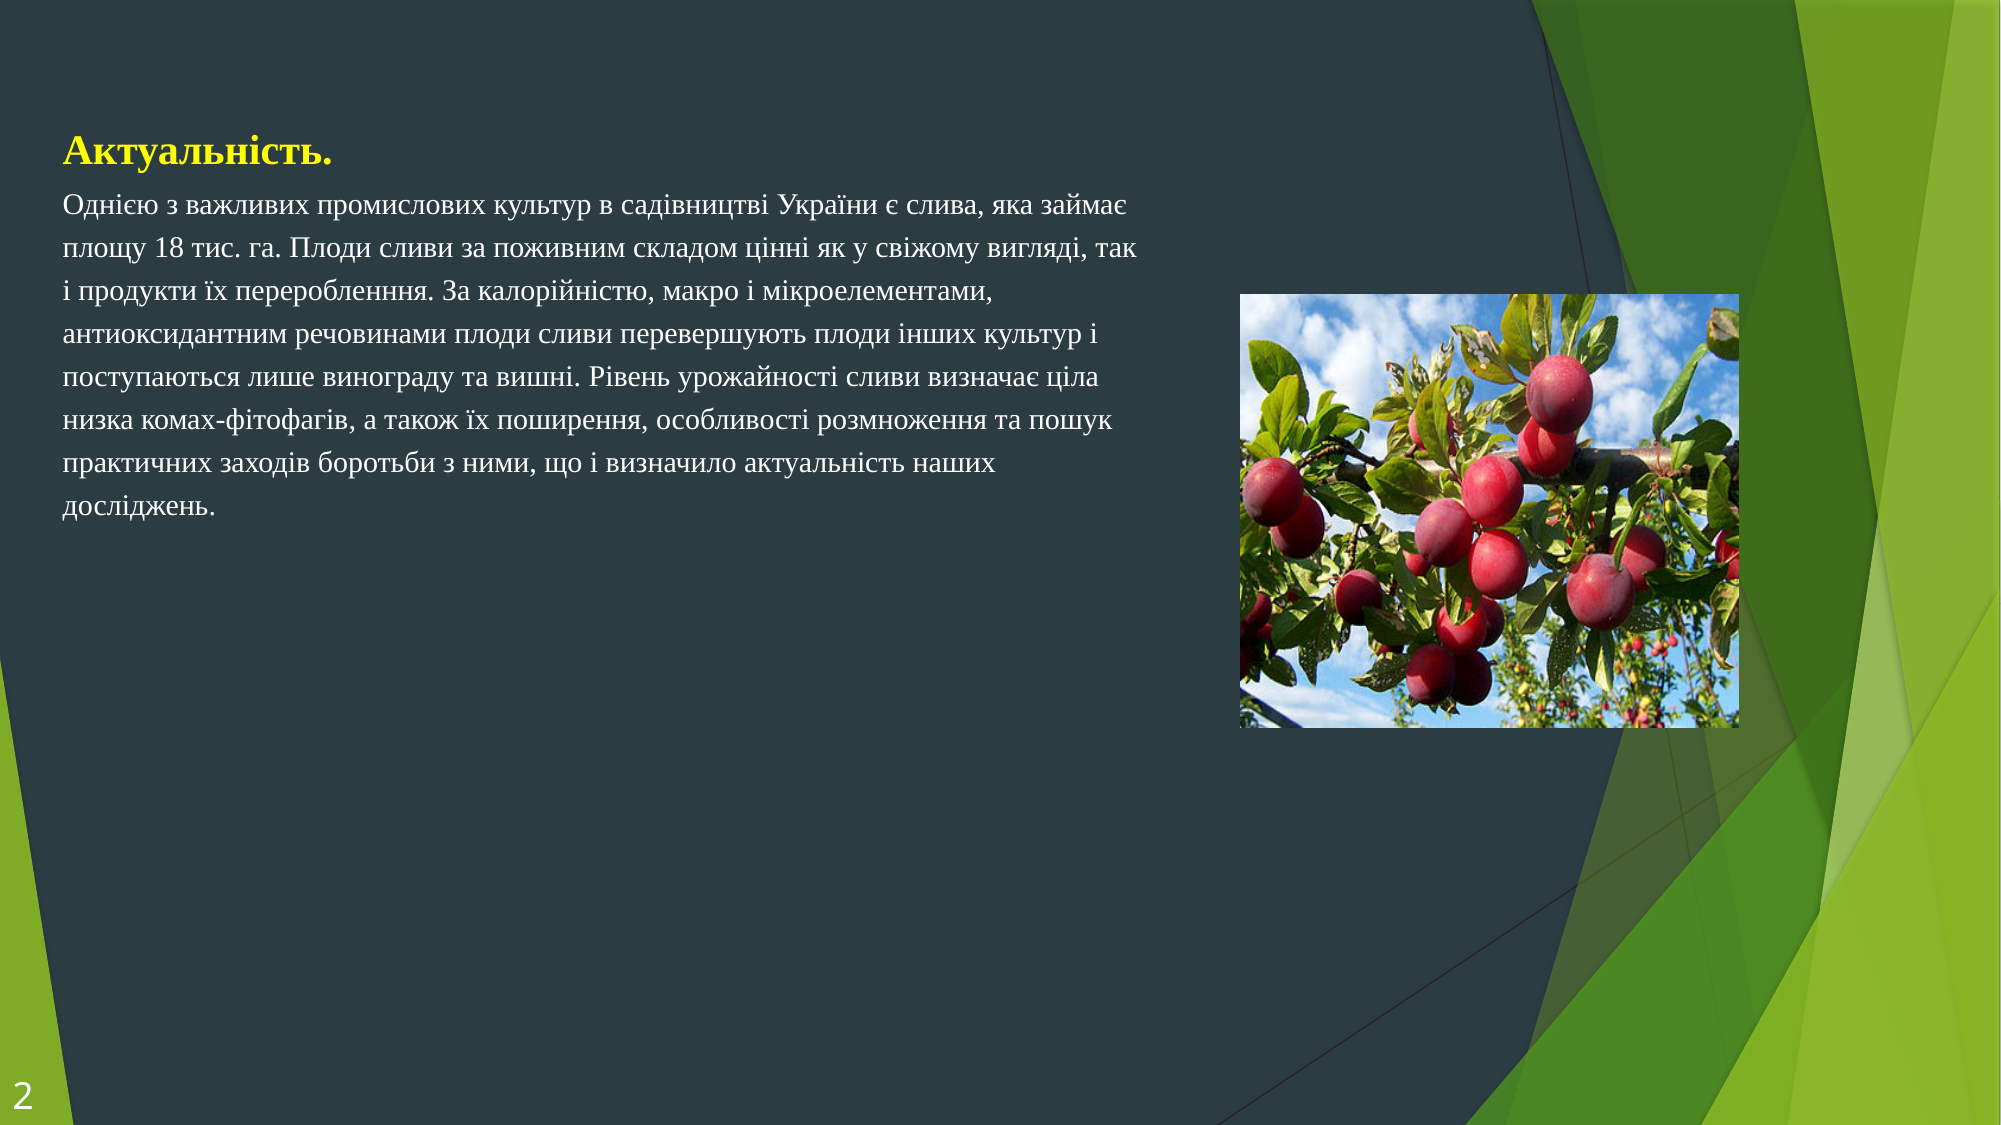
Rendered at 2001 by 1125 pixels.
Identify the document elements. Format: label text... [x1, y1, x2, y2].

list Актуальність. Однією з важливих промислових культур в садівництві України є слива, яка займає площу 18 тис. га. Плоди сливи за поживним складом цінні як у свіжому вигляді, так і продукти їх переробленння. За калорійністю, макро і мікроелементами, антиоксидантним речовинами плоди сливи перевершують плоди інших культур і поступаються лише винограду та вишні. Рівень урожайності сливи визначає ціла низка комах-фітофагів, а також їх поширення, особливості розмноження та пошук практичних заходів боротьби з ними, що і визначило актуальність наших досліджень. [47, 115, 1160, 540]
text_box 2 [0, 1064, 49, 1125]
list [1239, 294, 1740, 729]
